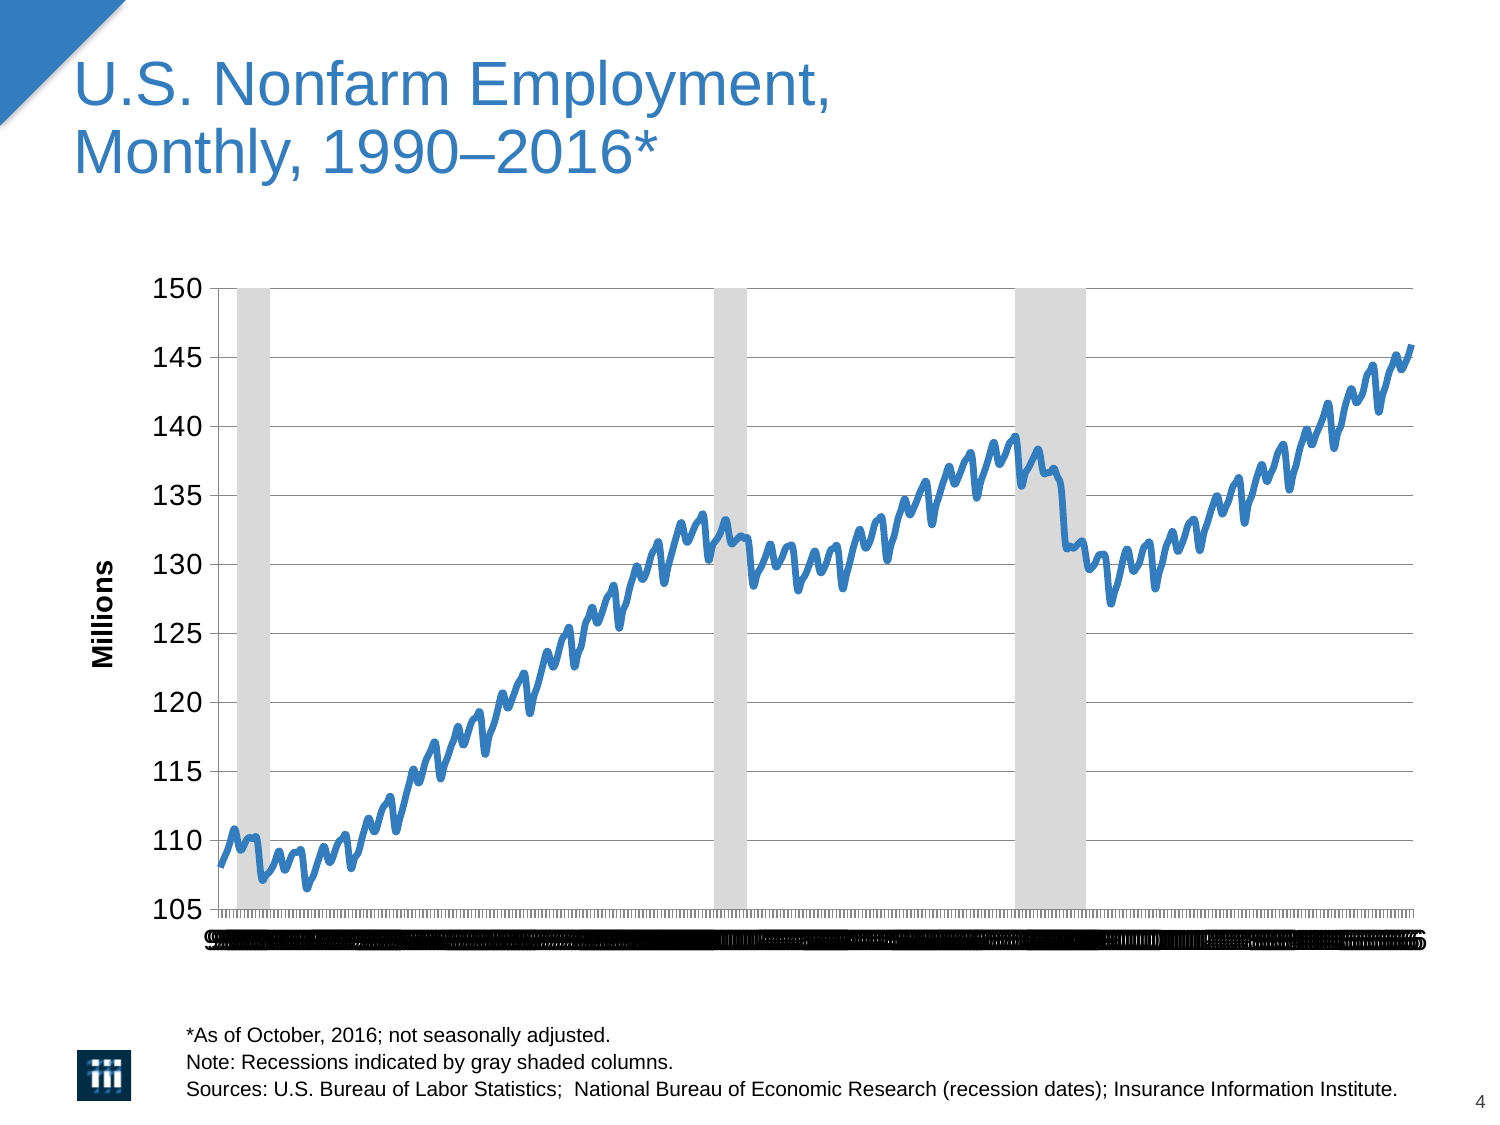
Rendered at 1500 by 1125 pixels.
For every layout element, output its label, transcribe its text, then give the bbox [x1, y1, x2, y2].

list *As of October, 2016; not seasonally adjusted. Note: Recessions indicated by gray shaded columns. Sources: U.S. Bureau of Labor Statistics; National Bureau of Economic Research (recession dates); Insurance Information Institute. [186, 1032, 1446, 1101]
title U.S. Nonfarm Employment, Monthly, 1990–2016* [58, 38, 1446, 195]
chart [76, 251, 1477, 992]
